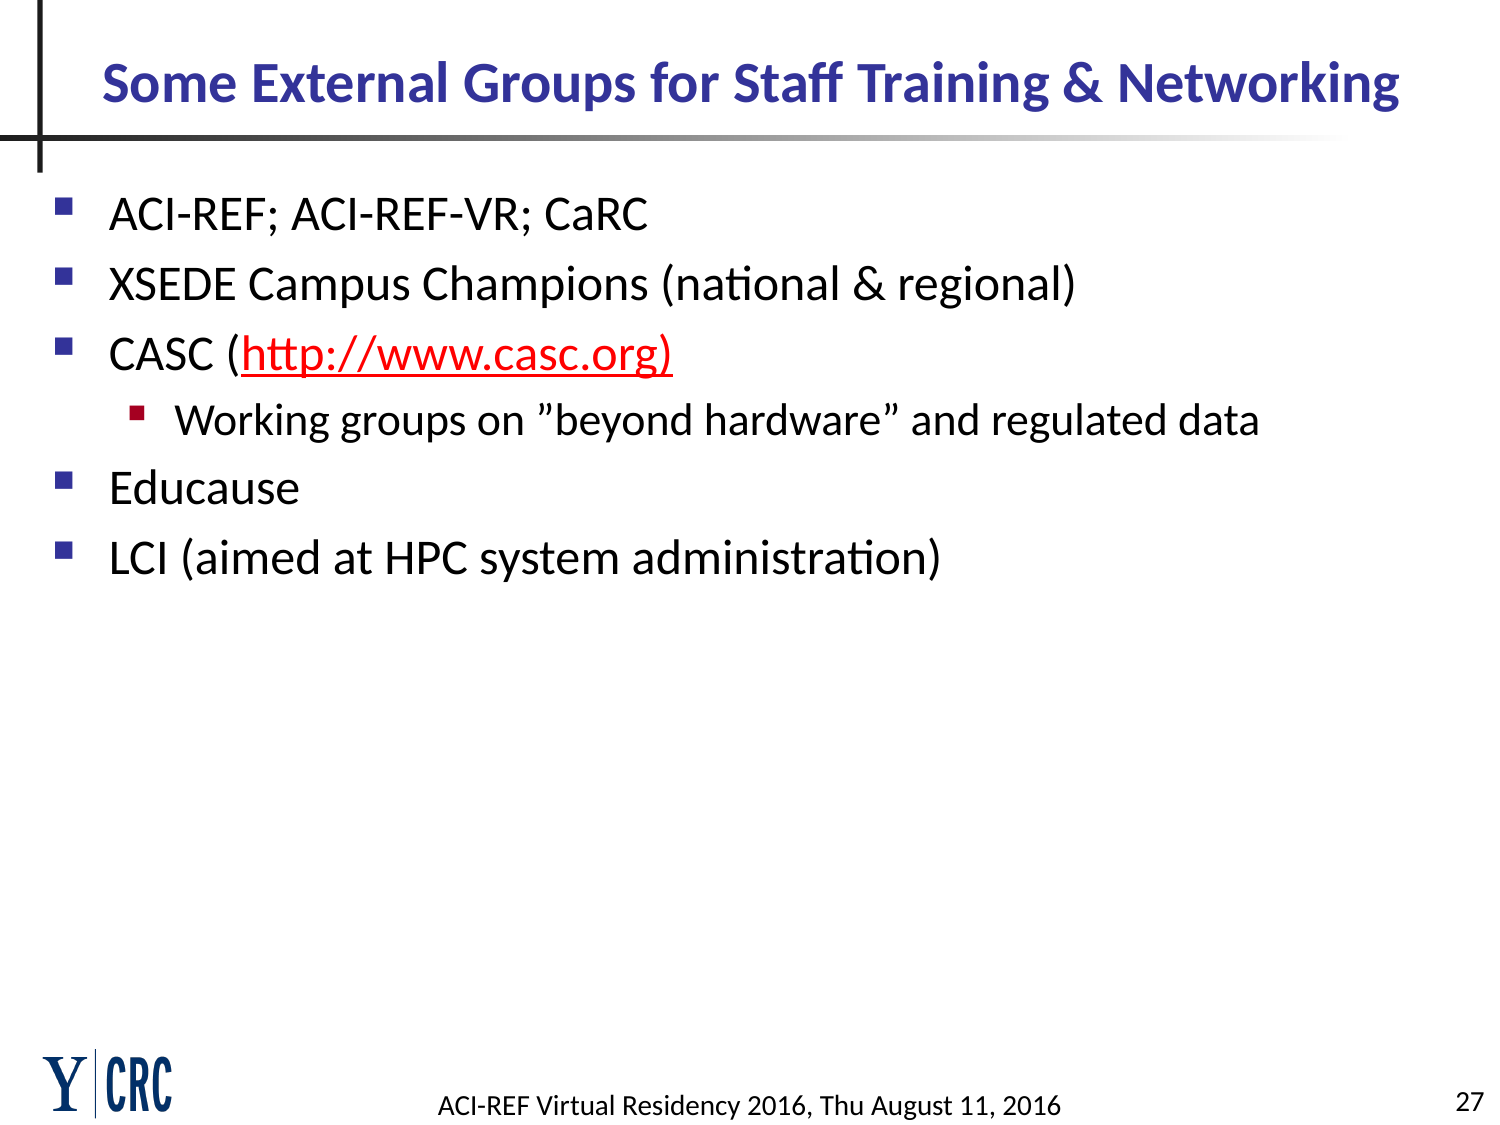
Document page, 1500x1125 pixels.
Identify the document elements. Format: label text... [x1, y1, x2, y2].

picture [37, 1045, 179, 1125]
title Some External Groups for Staff Training & Networking [62, 9, 1442, 122]
footer ACI-REF Virtual Residency 2016, Thu August 11, 2016 [384, 1053, 1116, 1125]
list ACI-REF; ACI-REF-VR; CaRC XSEDE Campus Champions (national & regional) CASC (http://www.casc.org) Working groups on ”beyond hardware” and regulated data Educause LCI (aimed at HPC system administration) [37, 172, 1463, 988]
slide_number 27 [1287, 1049, 1500, 1125]
